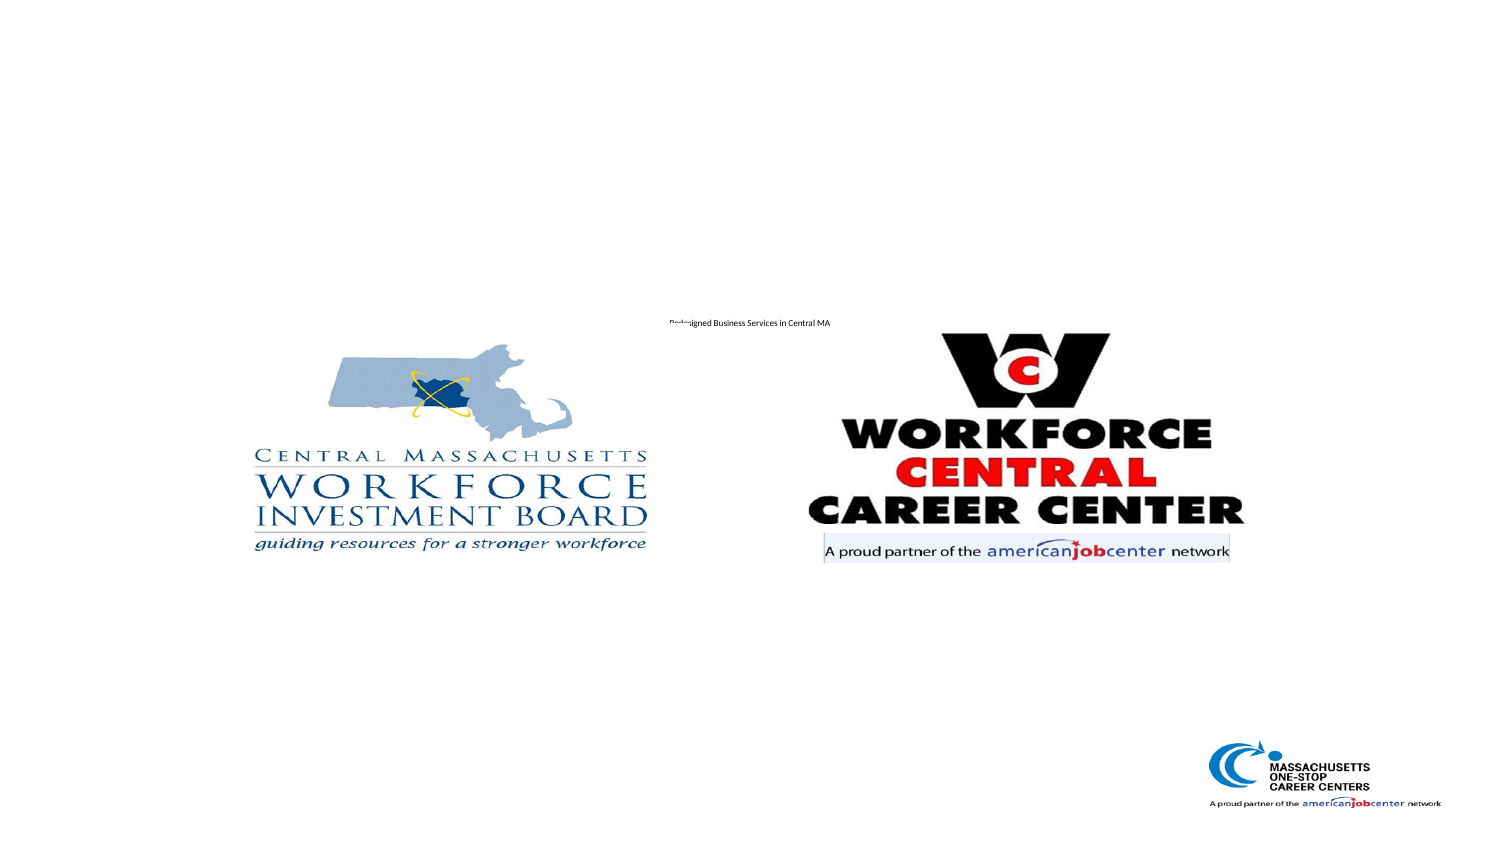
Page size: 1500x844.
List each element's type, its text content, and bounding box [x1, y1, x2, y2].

picture [807, 332, 1246, 524]
title Redesigned Business Services in Central MA [112, 243, 1388, 425]
picture [224, 323, 691, 564]
picture [823, 533, 1230, 563]
picture [1208, 740, 1442, 808]
